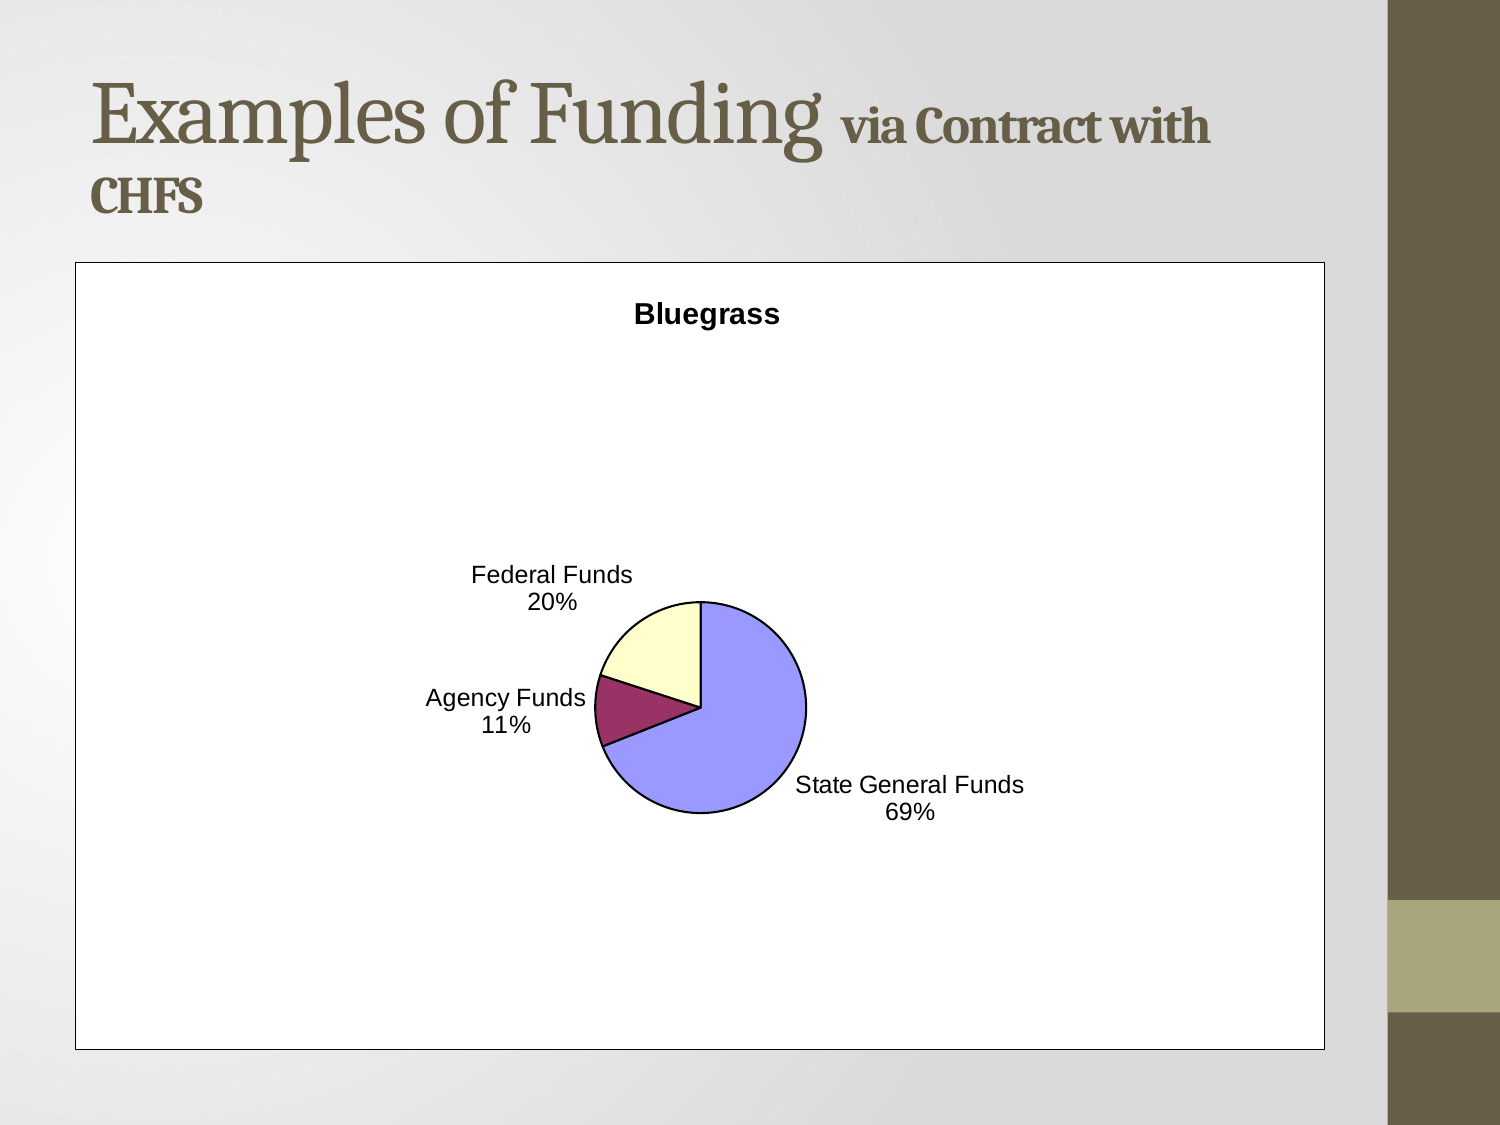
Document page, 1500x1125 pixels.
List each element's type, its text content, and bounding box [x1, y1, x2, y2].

title Examples of Funding via Contract with CHFS [75, 45, 1325, 233]
chart [74, 261, 1326, 1051]
